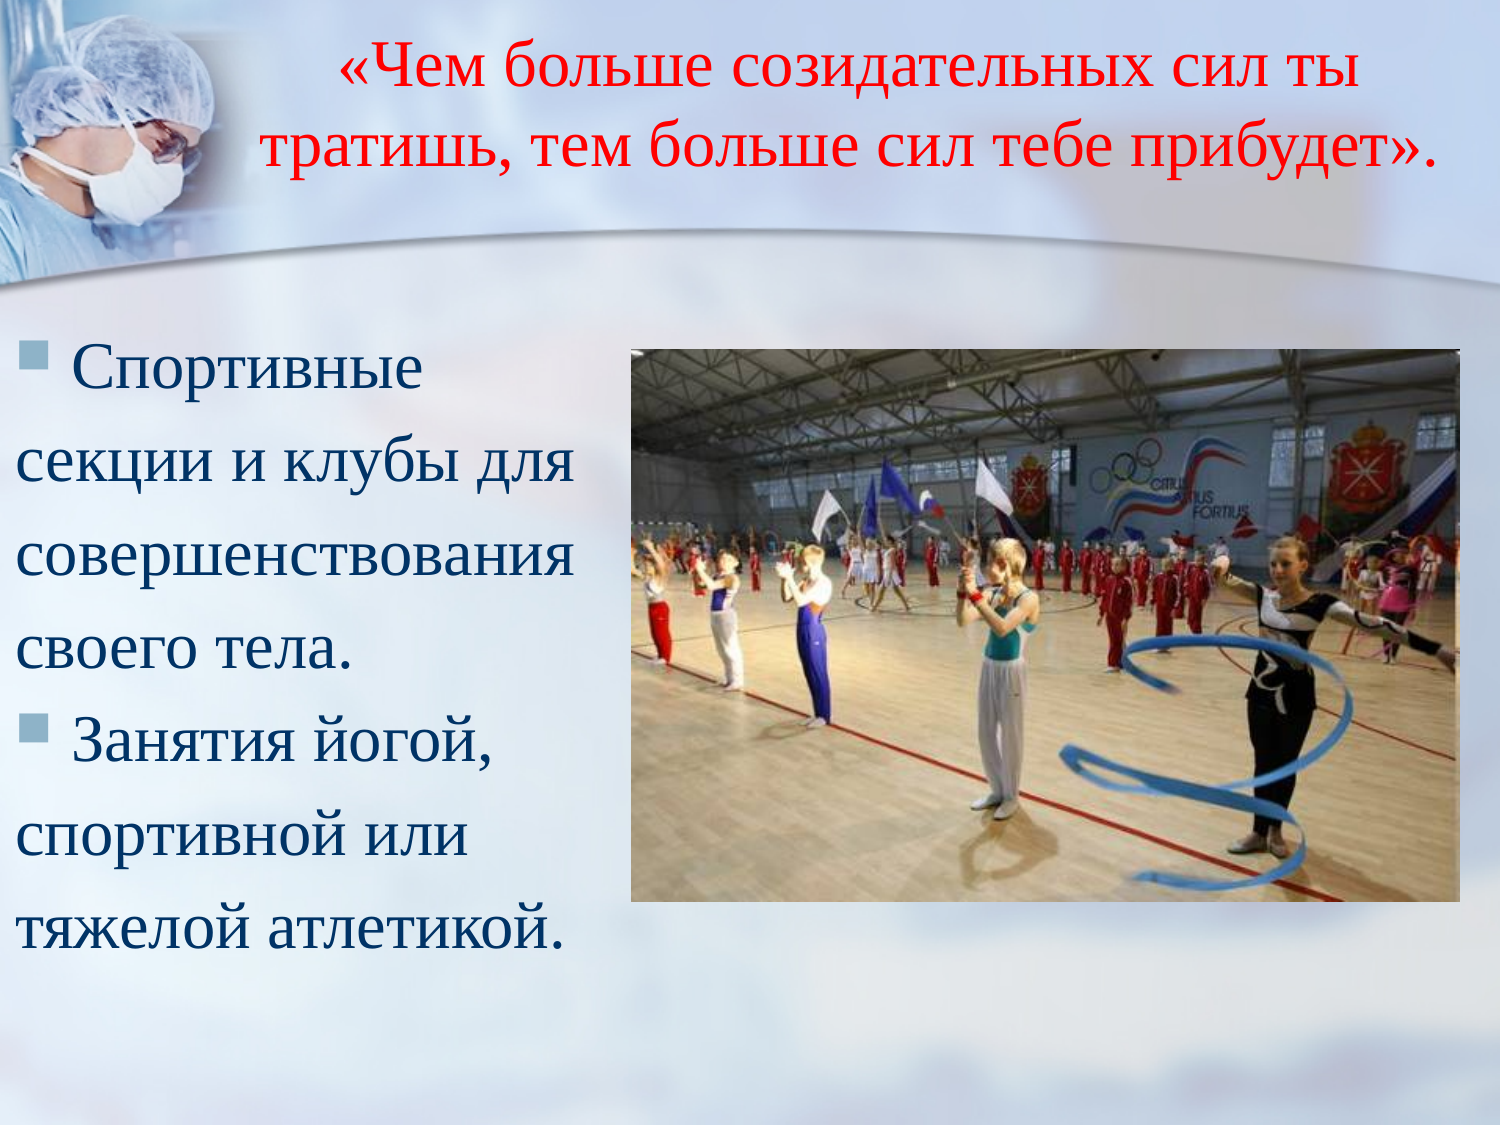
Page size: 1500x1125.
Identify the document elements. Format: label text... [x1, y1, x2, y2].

title «Чем больше созидательных сил ты тратишь, тем больше сил тебе прибудет». [199, 0, 1500, 201]
list Спортивные секции и клубы для совершенствования своего тела. Занятия йогой, спортивной или тяжелой атлетикой. [0, 314, 621, 1067]
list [631, 349, 1460, 902]
picture [0, 0, 1500, 1125]
